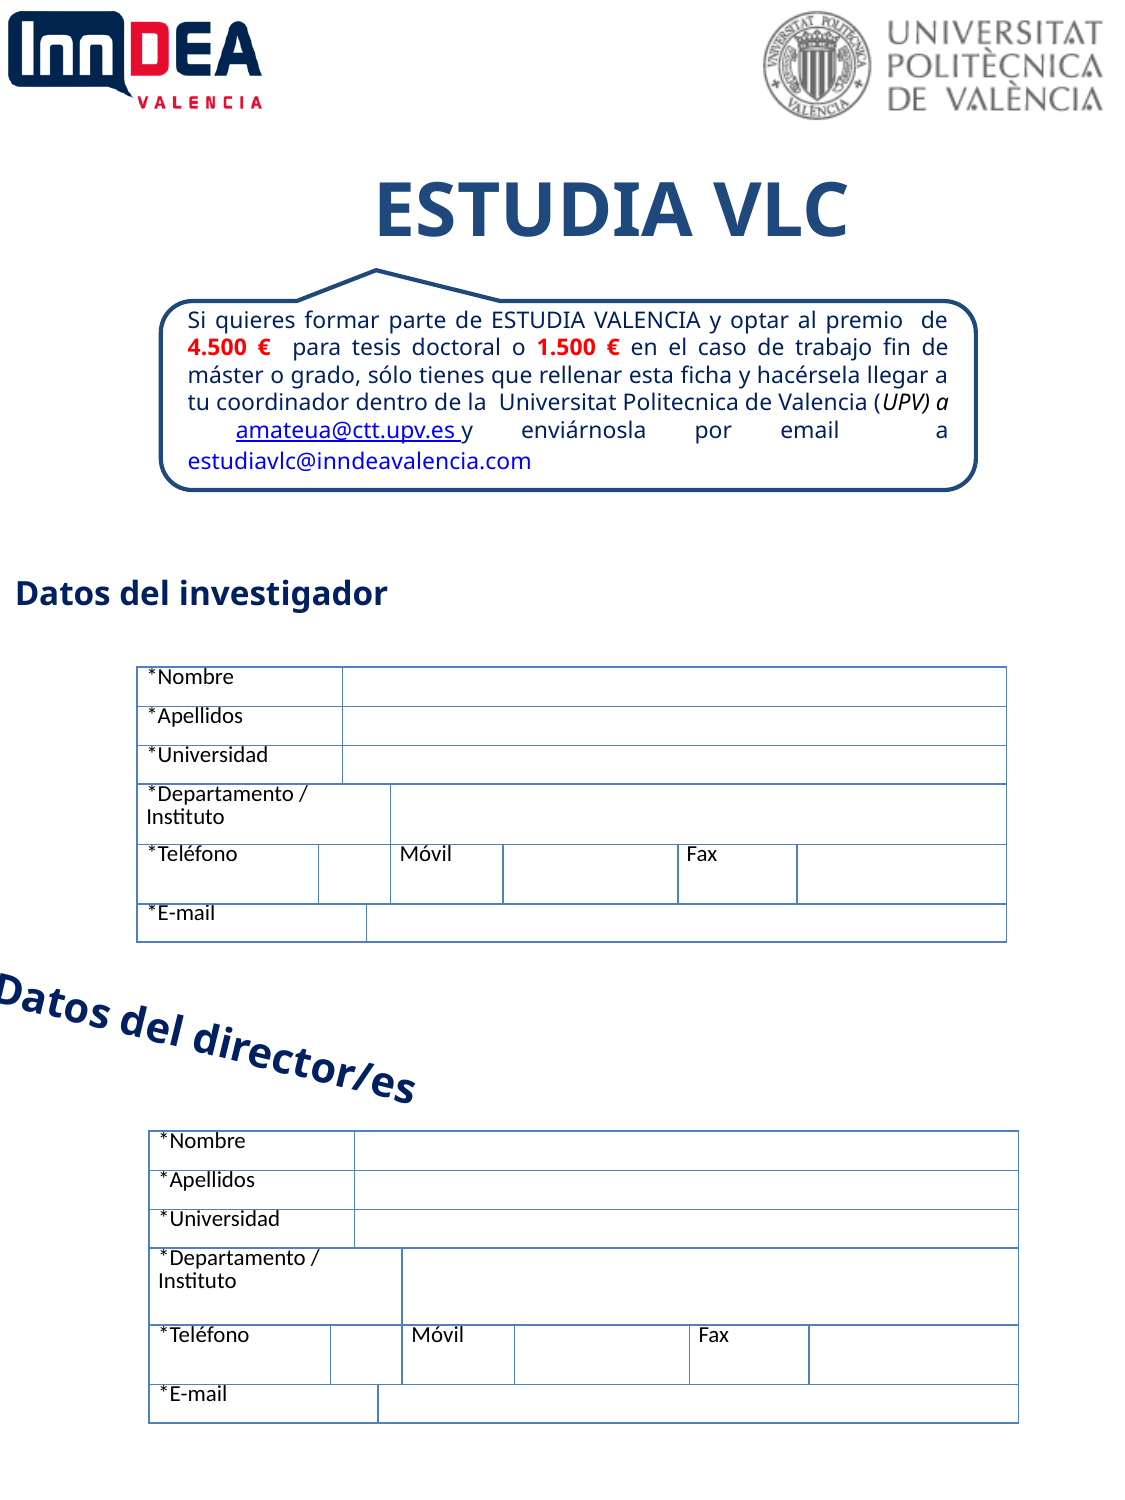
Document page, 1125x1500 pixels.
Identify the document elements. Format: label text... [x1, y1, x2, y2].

table_cell *Teléfono [150, 1326, 330, 1384]
text_box Datos del investigador [0, 564, 993, 620]
table_cell *Universidad [150, 1210, 354, 1247]
table_cell [331, 1326, 401, 1384]
picture [7, 11, 270, 113]
table_cell *Departamento / Instituto [150, 1249, 401, 1324]
table_cell *E-mail [138, 905, 366, 941]
table_header *Nombre [138, 668, 342, 706]
table_cell [515, 1326, 689, 1384]
table_cell *Apellidos [138, 707, 342, 745]
table_cell [504, 845, 677, 903]
table_header [343, 668, 1006, 706]
table_cell Móvil [391, 845, 502, 903]
table_cell [355, 1210, 1018, 1247]
table_cell Fax [679, 845, 796, 903]
text_box [965, 306, 978, 486]
table_cell [343, 746, 1006, 783]
table_cell *E-mail [150, 1385, 377, 1422]
table_cell [379, 1385, 1018, 1422]
table_cell *Apellidos [150, 1171, 354, 1209]
table_cell [798, 845, 1006, 903]
table_cell [343, 707, 1006, 745]
table_cell [355, 1171, 1018, 1209]
table_header *Nombre [150, 1132, 354, 1170]
table_cell [403, 1249, 1018, 1324]
table_cell [319, 845, 390, 903]
table_cell Móvil [403, 1326, 514, 1384]
table_cell Fax [690, 1326, 808, 1384]
table_cell *Departamento / Instituto [138, 785, 390, 844]
table_header [355, 1132, 1018, 1170]
picture [751, 5, 1112, 128]
table_cell *Teléfono [138, 845, 318, 903]
table_cell *Universidad [138, 746, 342, 783]
table_cell [391, 785, 1006, 844]
text_box Si quieres formar parte de ESTUDIA VALENCIA y optar al premio de 4.500 € para tesis doctoral o 1.500 € en el caso de trabajo fin de máster o grado, sólo tienes que rellenar esta ficha y hacérsela llegar a tu coordinador dentro de la Universitat Politecnica de Valencia (UPV) a amateua@ctt.upv.es y enviárnosla por email a estudiavlc@inndeavalencia.com [172, 297, 965, 531]
text_box [301, 268, 493, 297]
title ESTUDIA VLC [219, 147, 1006, 266]
table_cell [367, 905, 1006, 941]
text_box Datos del director/es [0, 953, 539, 1130]
text_box [158, 305, 172, 486]
table_cell [810, 1326, 1018, 1384]
